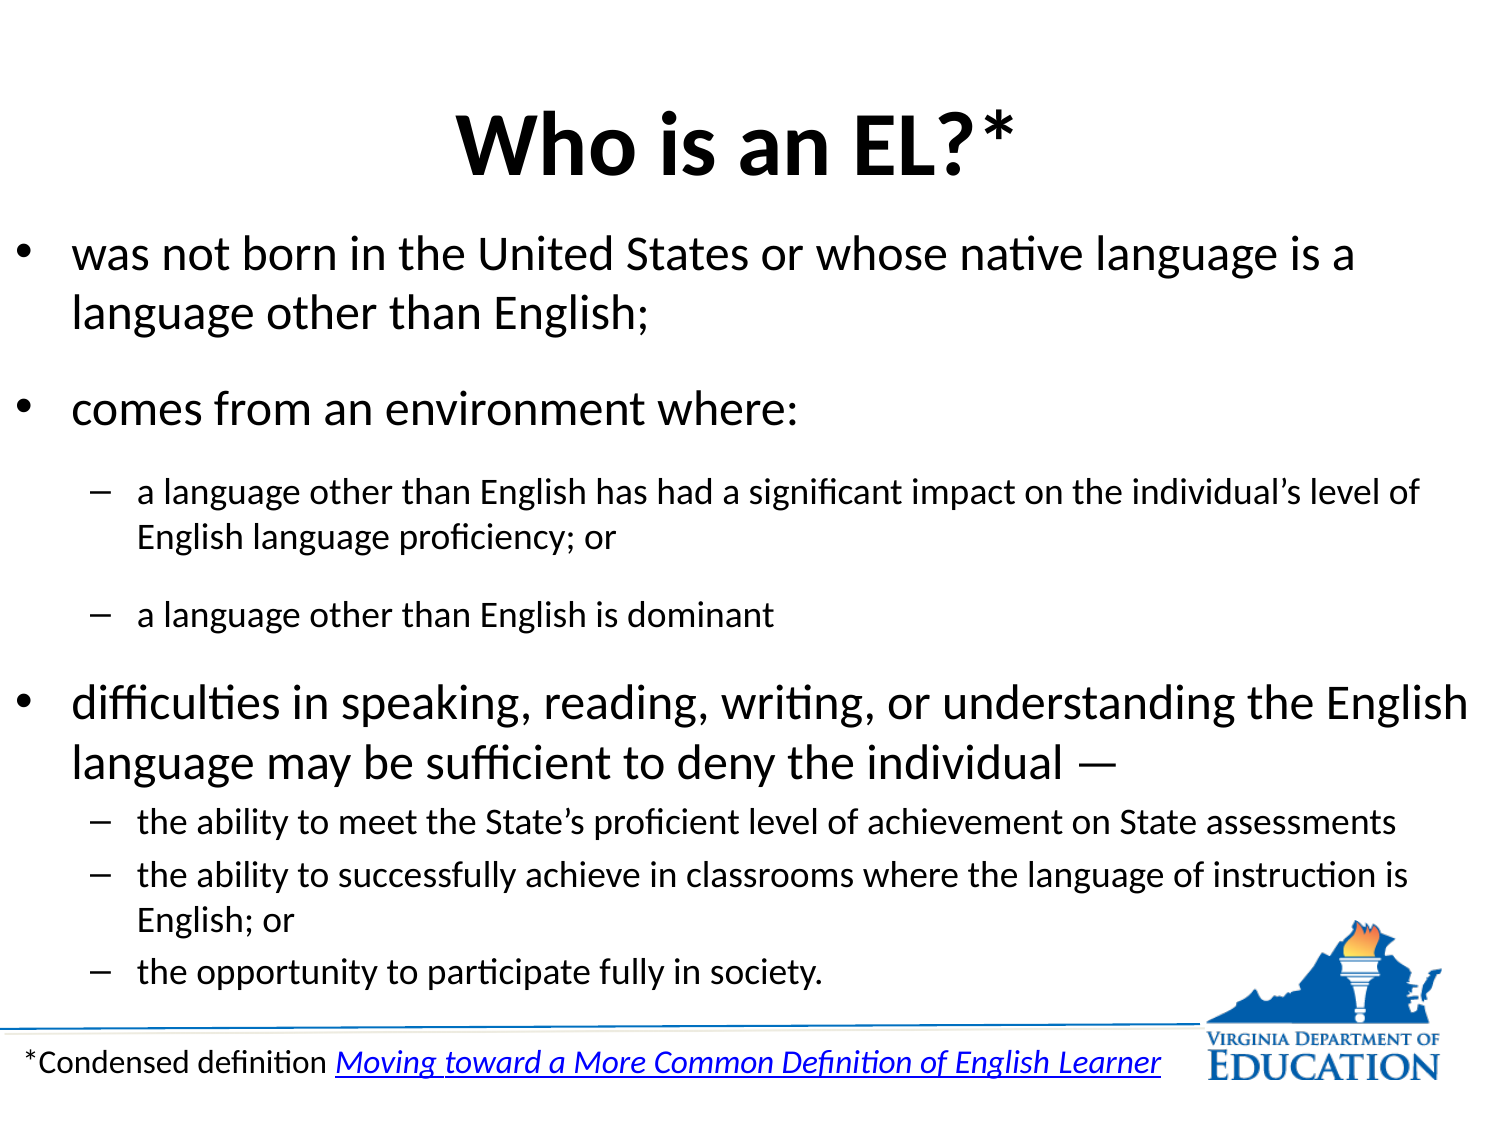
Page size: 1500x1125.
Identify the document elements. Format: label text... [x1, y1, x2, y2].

picture [1206, 988, 1442, 1080]
title Who is an EL?* [75, 45, 1425, 212]
text_box *Condensed definition Moving toward a More Common Definition of English Learner [0, 1032, 1325, 1088]
list was not born in the United States or whose native language is a language other than English; comes from an environment where: a language other than English has had a significant impact on the individual’s level of English language proficiency; or a language other than English is dominant difficulties in speaking, reading, writing, or understanding the English language may be sufficient to deny the individual — the ability to meet the State’s proficient level of achievement on State assessments the ability to successfully achieve in classrooms where the language of instruction is English; or the opportunity to participate fully in society. [0, 212, 1500, 988]
